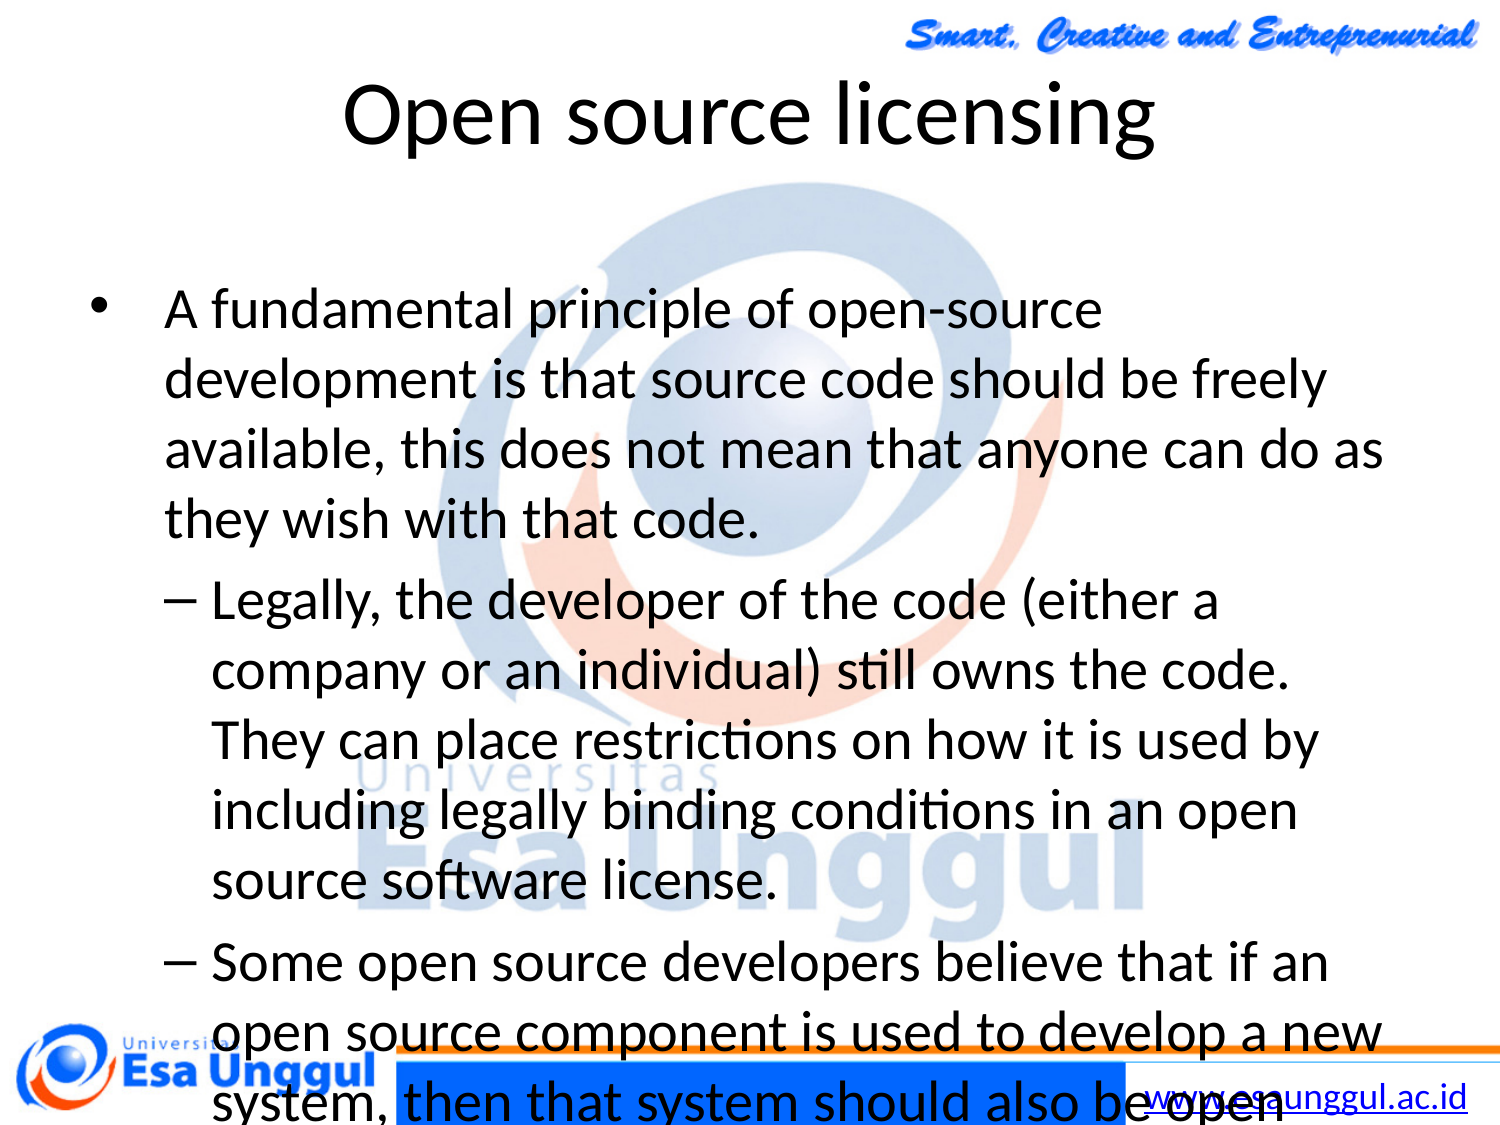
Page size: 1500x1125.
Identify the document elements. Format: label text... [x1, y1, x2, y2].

list A fundamental principle of open-source development is that source code should be freely available, this does not mean that anyone can do as they wish with that code. Legally, the developer of the code (either a company or an individual) still owns the code. They can place restrictions on how it is used by including legally binding conditions in an open source software license. Some open source developers believe that if an open source component is used to develop a new system, then that system should also be open source. Others are willing to allow their code to be used without this restriction. The developed systems may be proprietary and sold as closed source systems. [75, 262, 1425, 1005]
picture [0, 0, 1500, 1125]
title Open source licensing [75, 45, 1425, 233]
